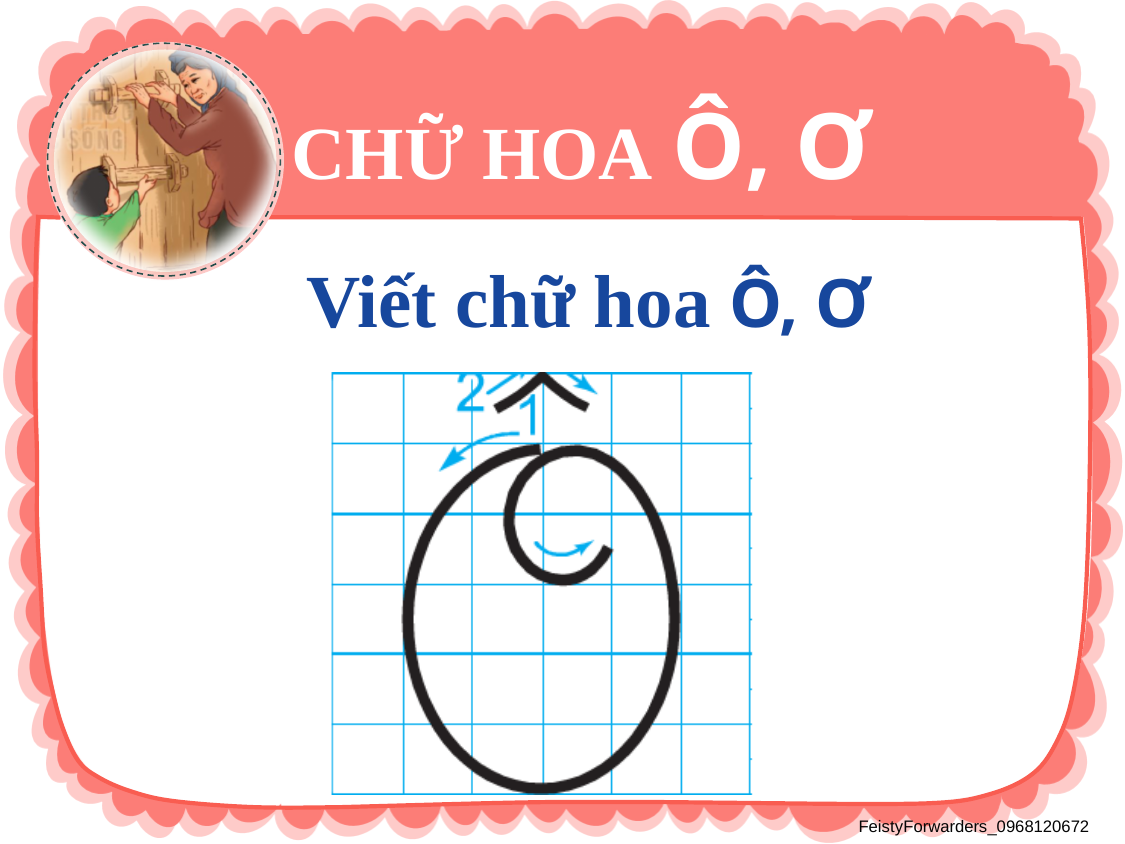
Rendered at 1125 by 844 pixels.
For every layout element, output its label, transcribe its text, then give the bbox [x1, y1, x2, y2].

text_box CHỮ HOA Ô, Ơ [295, 80, 990, 200]
picture [0, 0, 1125, 844]
text_box Viết chữ hoa Ô, Ơ [148, 200, 1029, 351]
